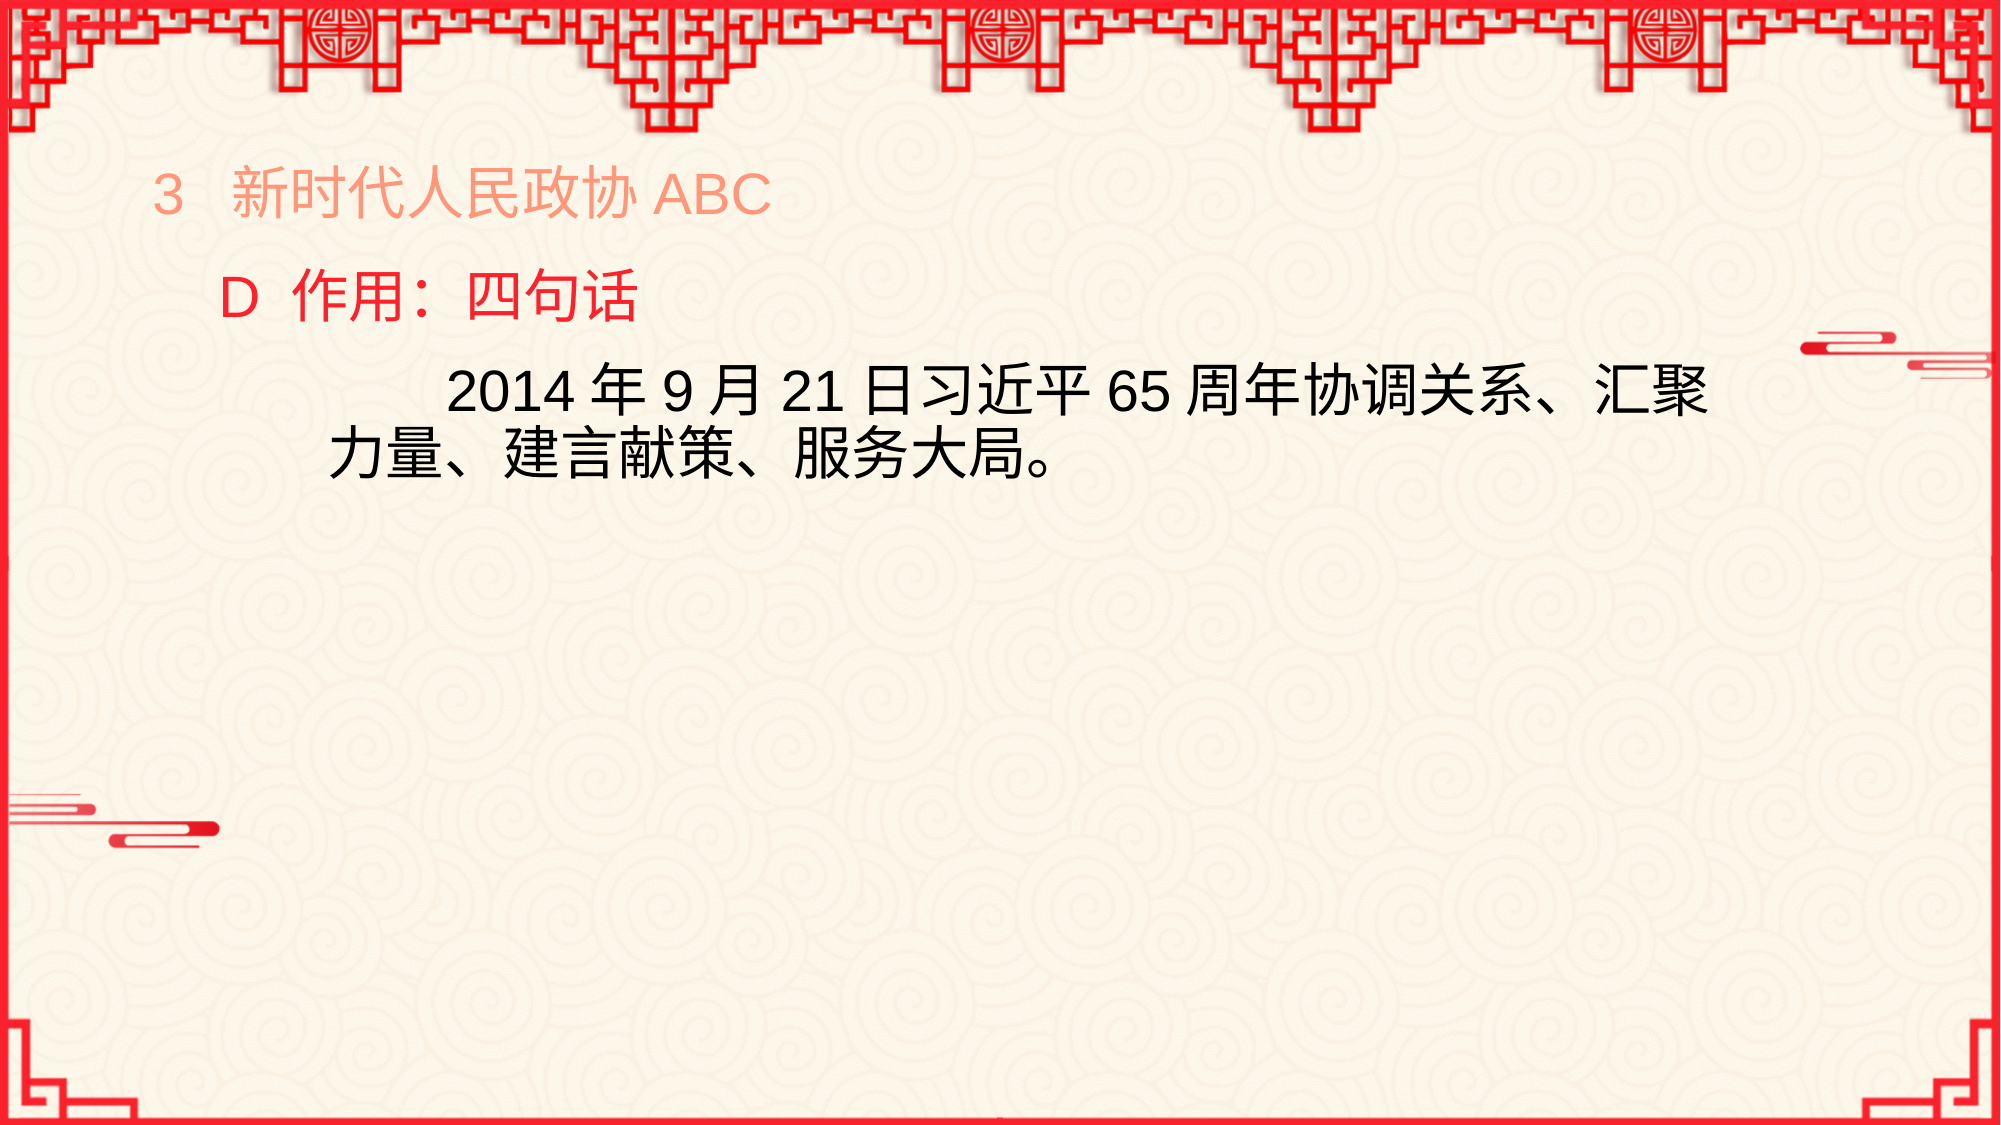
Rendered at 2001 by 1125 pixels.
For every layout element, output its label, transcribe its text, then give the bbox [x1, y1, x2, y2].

picture [0, 0, 2001, 1125]
list D 作用：四句话 [203, 259, 894, 335]
title 3 新时代人民政协ABC [137, 156, 1335, 243]
list 2014年9月21日习近平65周年协调关系、汇聚力量、建言献策、服务大局。 [312, 353, 1773, 973]
